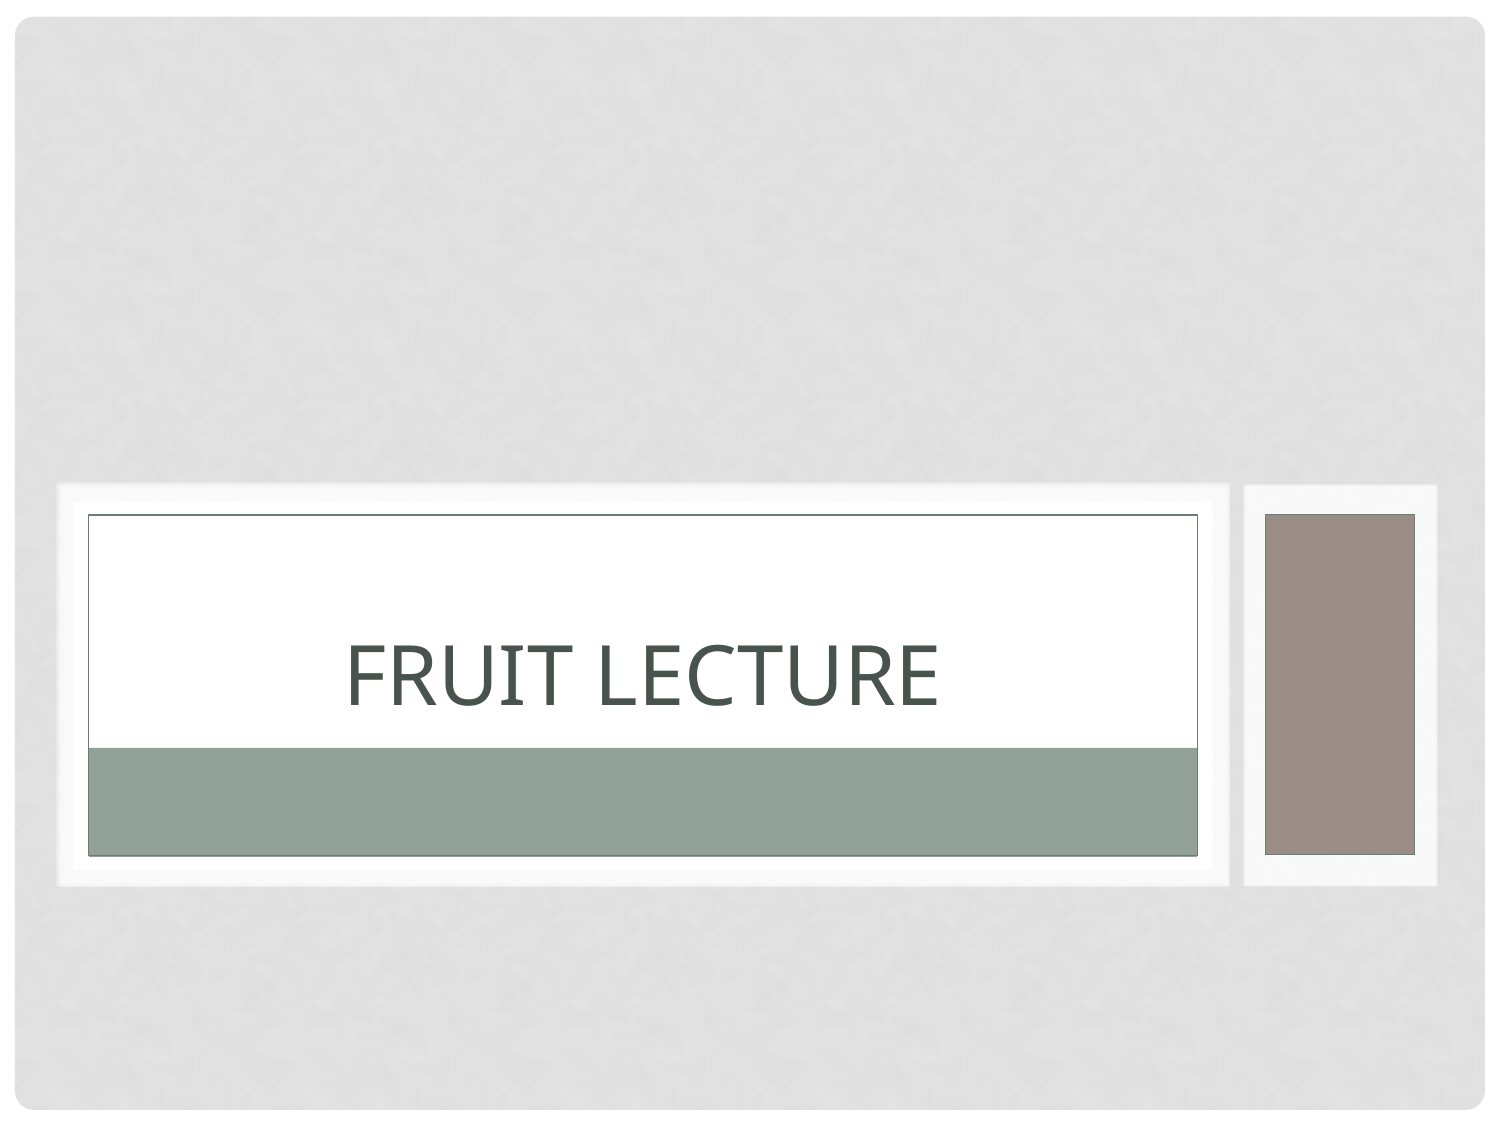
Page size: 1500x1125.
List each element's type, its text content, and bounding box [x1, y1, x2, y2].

title Fruit Lecture [99, 529, 1187, 730]
